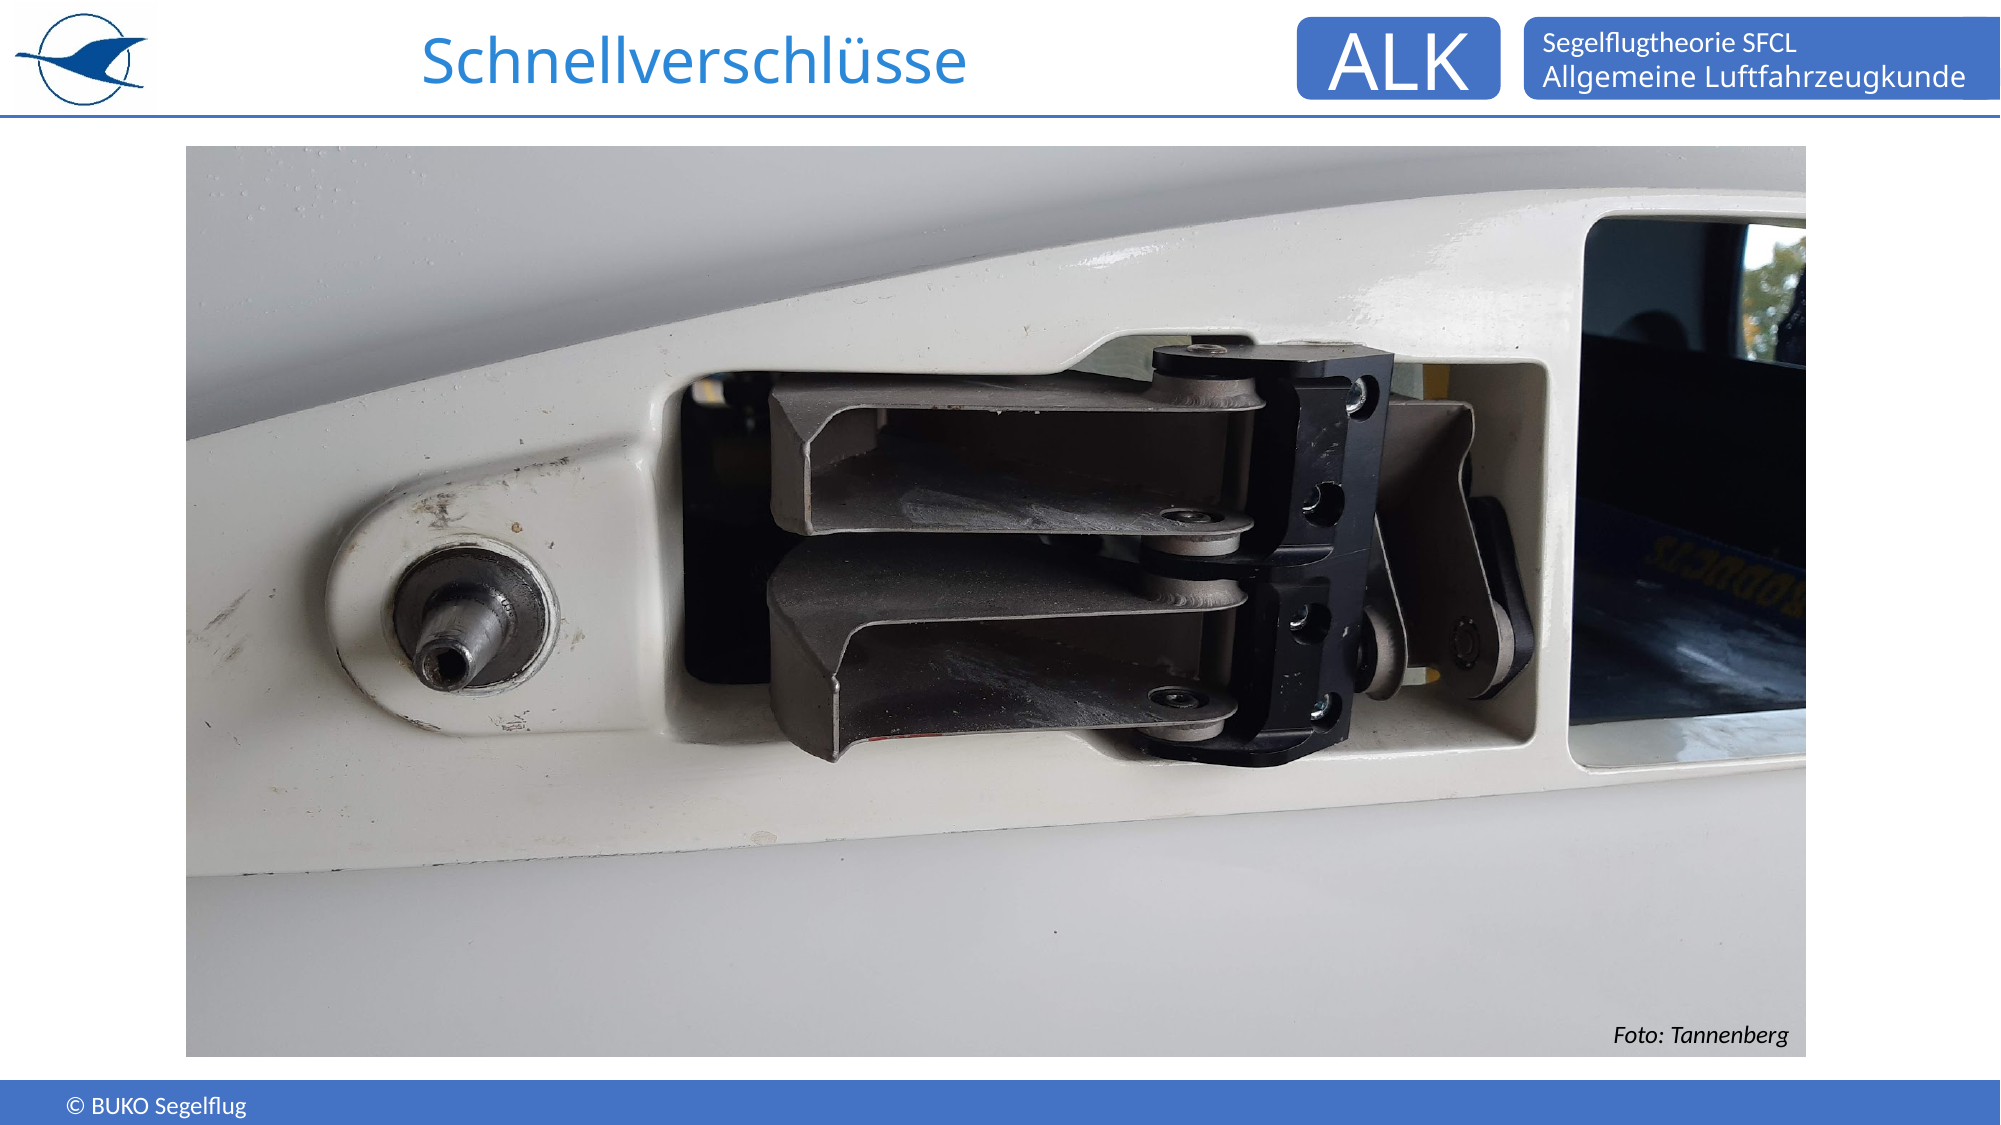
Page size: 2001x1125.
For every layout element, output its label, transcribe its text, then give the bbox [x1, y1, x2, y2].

picture [14, 2, 157, 115]
title Schnellverschlüsse [156, 21, 1234, 105]
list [186, 146, 1806, 1058]
